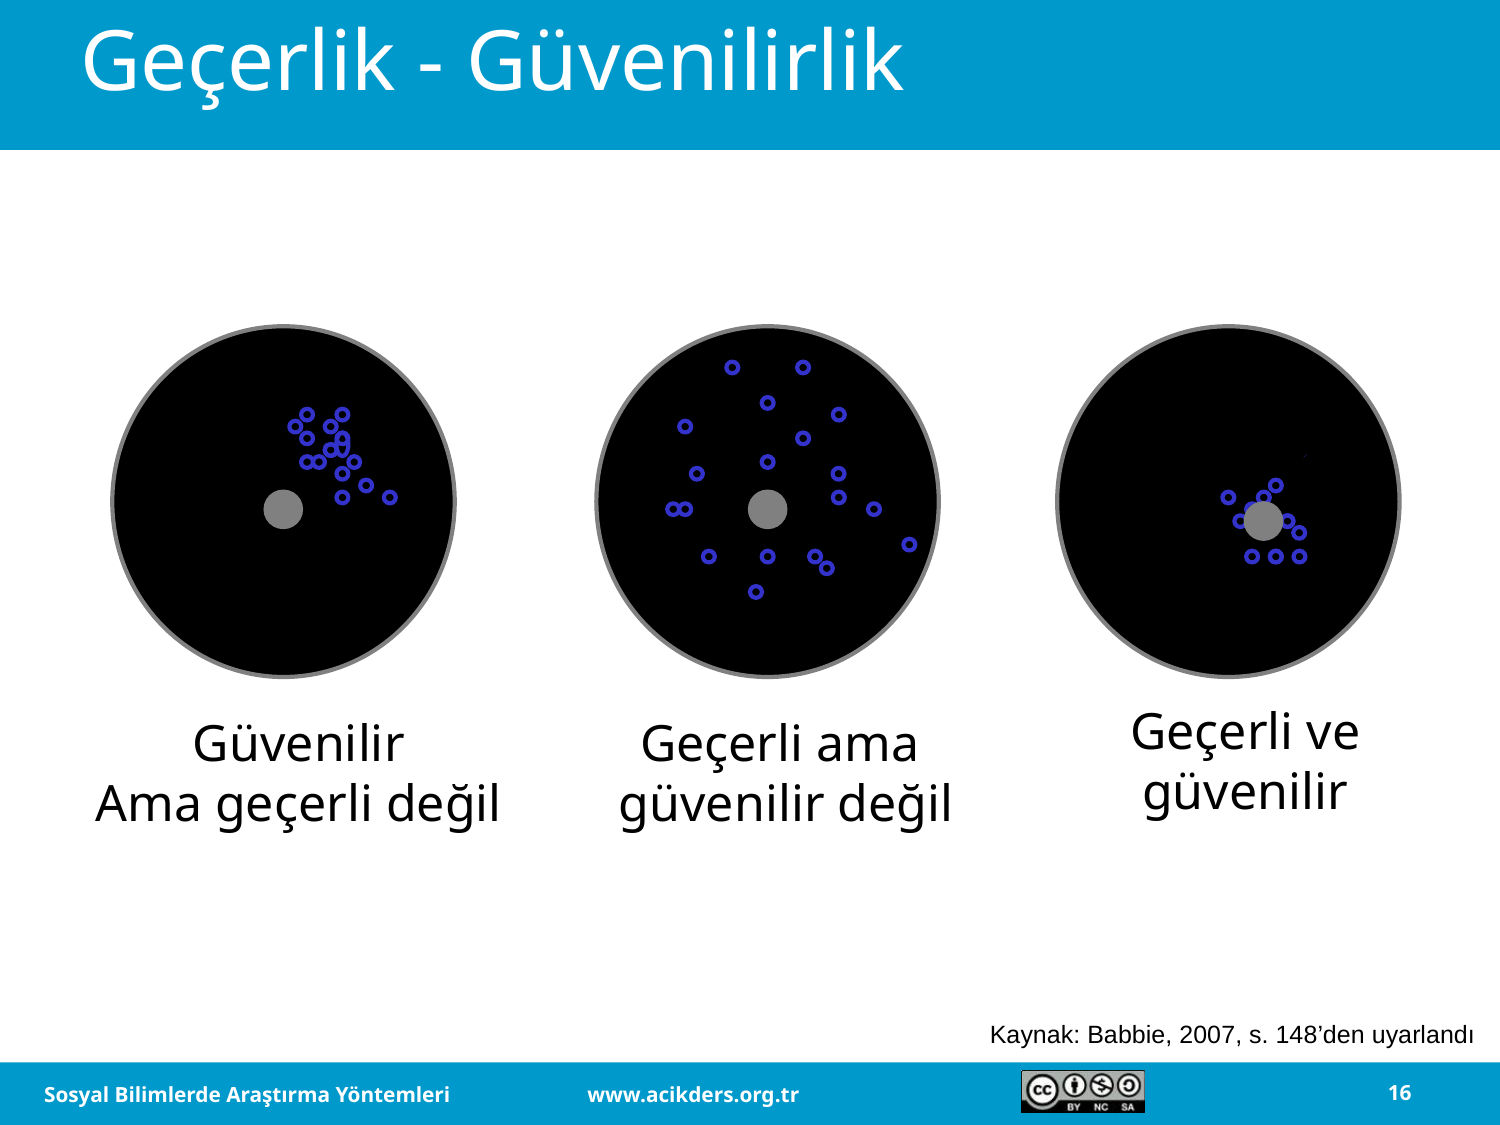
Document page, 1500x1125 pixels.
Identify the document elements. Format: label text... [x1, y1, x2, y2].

text_box [832, 467, 845, 480]
text_box Kaynak: Babbie, 2007, s. 148’den uyarlandı [974, 1011, 1491, 1057]
text_box [679, 503, 692, 516]
text_box [832, 491, 845, 504]
text_box [761, 456, 774, 468]
text_box [1222, 491, 1235, 504]
text_box [1234, 515, 1246, 528]
text_box [383, 491, 396, 504]
text_box [679, 420, 692, 433]
text_box [596, 326, 939, 678]
text_box [809, 550, 822, 563]
text_box [820, 562, 833, 575]
text_box [301, 408, 314, 421]
text_box [1246, 550, 1259, 563]
text_box [336, 432, 349, 457]
text_box Güvenilir Ama geçerli değil [80, 704, 517, 839]
title Geçerlik - Güvenilirlik [64, 0, 1416, 188]
text_box [832, 408, 845, 421]
text_box [360, 479, 373, 492]
text_box [797, 432, 810, 445]
text_box [761, 550, 774, 563]
text_box [1269, 550, 1282, 563]
text_box [1282, 515, 1294, 528]
text_box [312, 456, 325, 468]
text_box [761, 397, 774, 409]
text_box Geçerli ama güvenilir değil [604, 704, 969, 839]
text_box [702, 550, 715, 563]
text_box [797, 361, 810, 374]
text_box [265, 491, 302, 528]
text_box [301, 456, 313, 468]
text_box [690, 467, 703, 480]
text_box [324, 444, 337, 456]
text_box [336, 408, 349, 421]
text_box [1246, 503, 1256, 513]
text_box [1293, 550, 1306, 563]
text_box [867, 503, 880, 516]
text_box [1257, 491, 1270, 503]
text_box [1293, 527, 1306, 539]
text_box [903, 538, 916, 551]
text_box [1245, 503, 1282, 539]
text_box [112, 326, 455, 678]
text_box [348, 456, 361, 468]
text_box [289, 420, 302, 433]
picture [1022, 1071, 1144, 1112]
text_box [324, 420, 337, 433]
text_box [749, 491, 786, 528]
text_box [726, 361, 739, 374]
text_box [336, 491, 349, 504]
text_box [750, 586, 762, 598]
text_box [1057, 326, 1400, 678]
text_box [301, 432, 314, 445]
text_box [336, 467, 349, 480]
text_box [1269, 479, 1282, 492]
text_box [667, 503, 680, 516]
text_box Geçerli ve güvenilir [1115, 692, 1389, 828]
